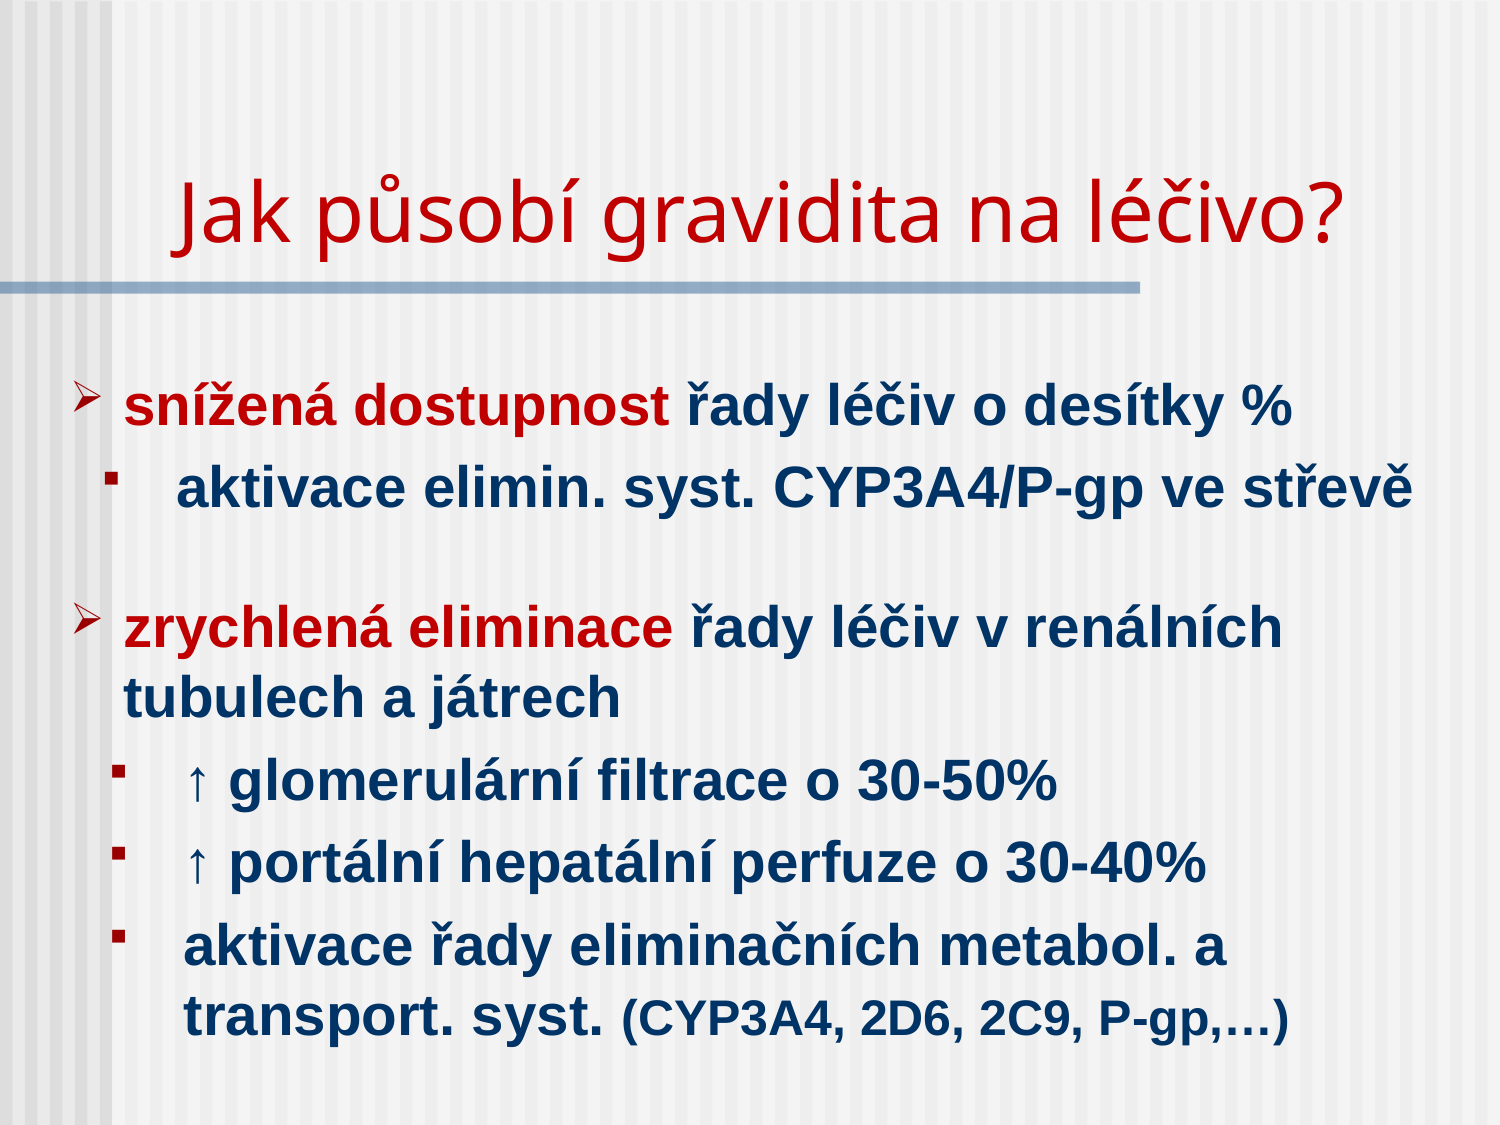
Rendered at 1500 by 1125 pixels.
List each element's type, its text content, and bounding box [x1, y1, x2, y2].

title Jak působí gravidita na léčivo? [41, 87, 1482, 267]
list snížená dostupnost řady léčiv o desítky % aktivace elimin. syst. CYP3A4/P-gp ve střevě zrychlená eliminace řady léčiv v renálních tubulech a játrech ↑ glomerulární filtrace o 30-50% ↑ portální hepatální perfuze o 30-40% aktivace řady eliminačních metabol. a transport. syst. (CYP3A4, 2D6, 2C9, P-gp,…) [55, 359, 1495, 1047]
